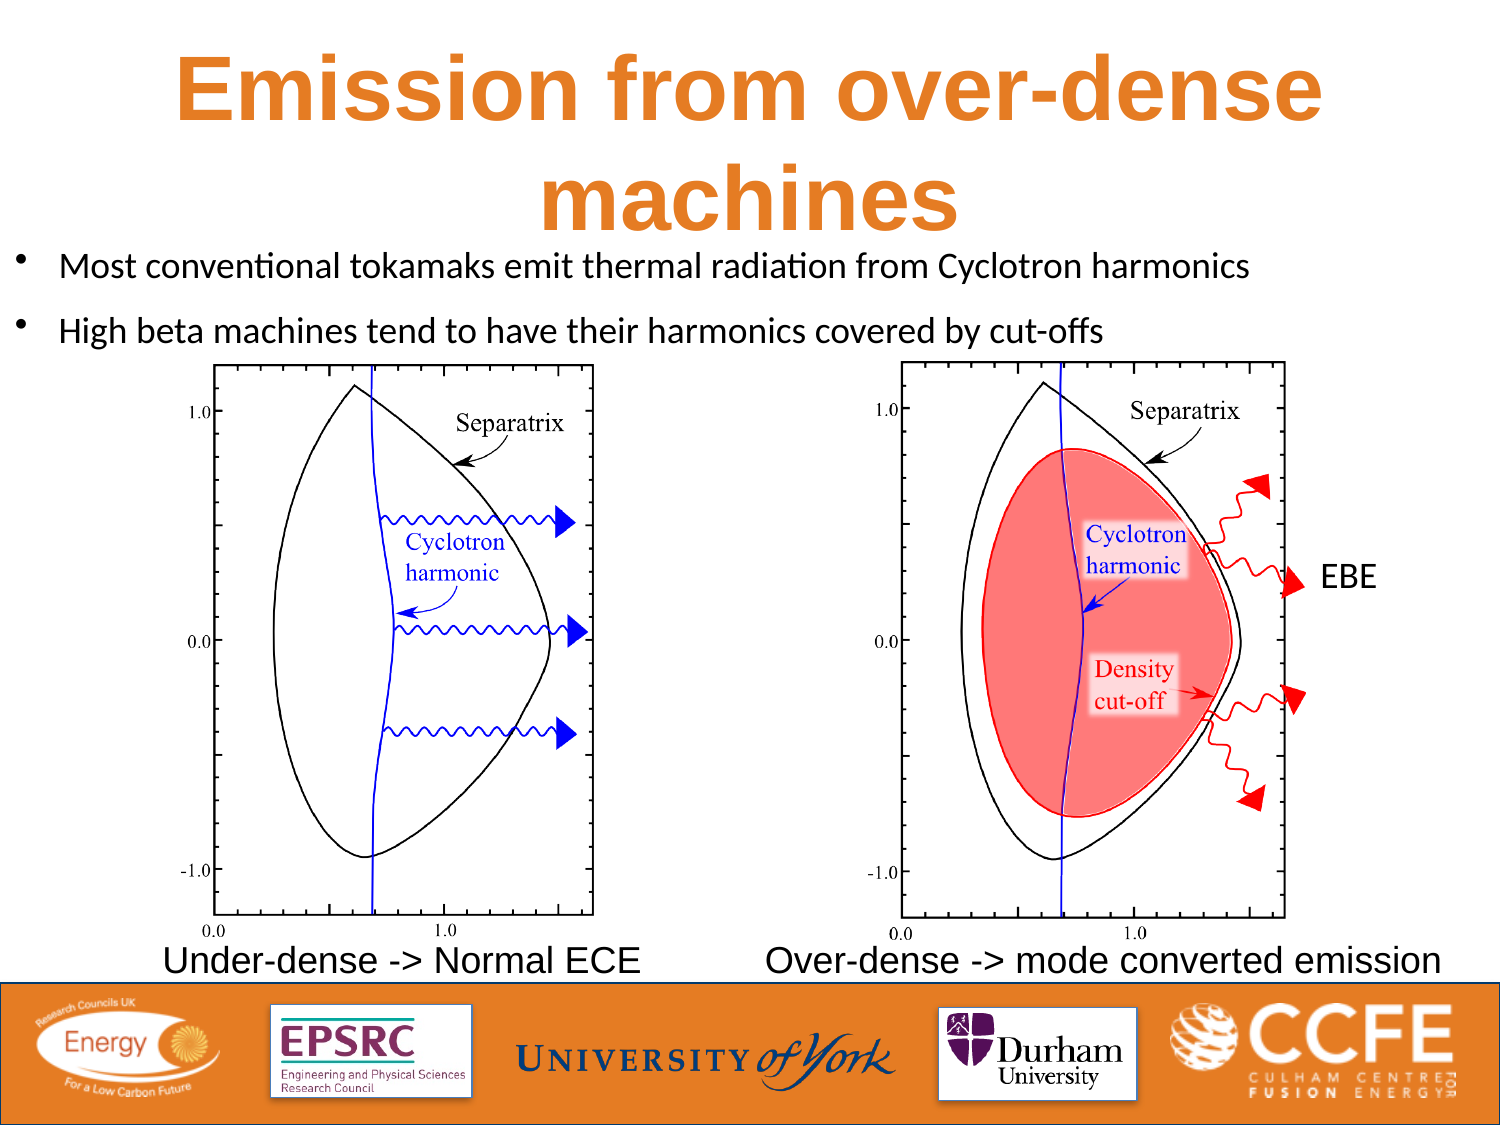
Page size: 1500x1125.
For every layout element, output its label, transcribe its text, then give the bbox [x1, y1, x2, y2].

title Emission from over-dense machines [75, 45, 1425, 233]
picture [1170, 1003, 1456, 1098]
text_box Under-dense -> Normal ECE [147, 928, 687, 989]
picture [867, 361, 1306, 941]
picture [281, 1018, 465, 1092]
picture [947, 1013, 1123, 1090]
picture [181, 363, 594, 938]
picture [35, 998, 220, 1097]
text_box Over-dense -> mode converted emission [750, 928, 1463, 989]
picture [514, 1032, 896, 1092]
text_box Most conventional tokamaks emit thermal radiation from Cyclotron harmonics High beta machines tend to have their harmonics covered by cut-offs [0, 233, 1500, 359]
text_box EBE [1310, 543, 1393, 604]
